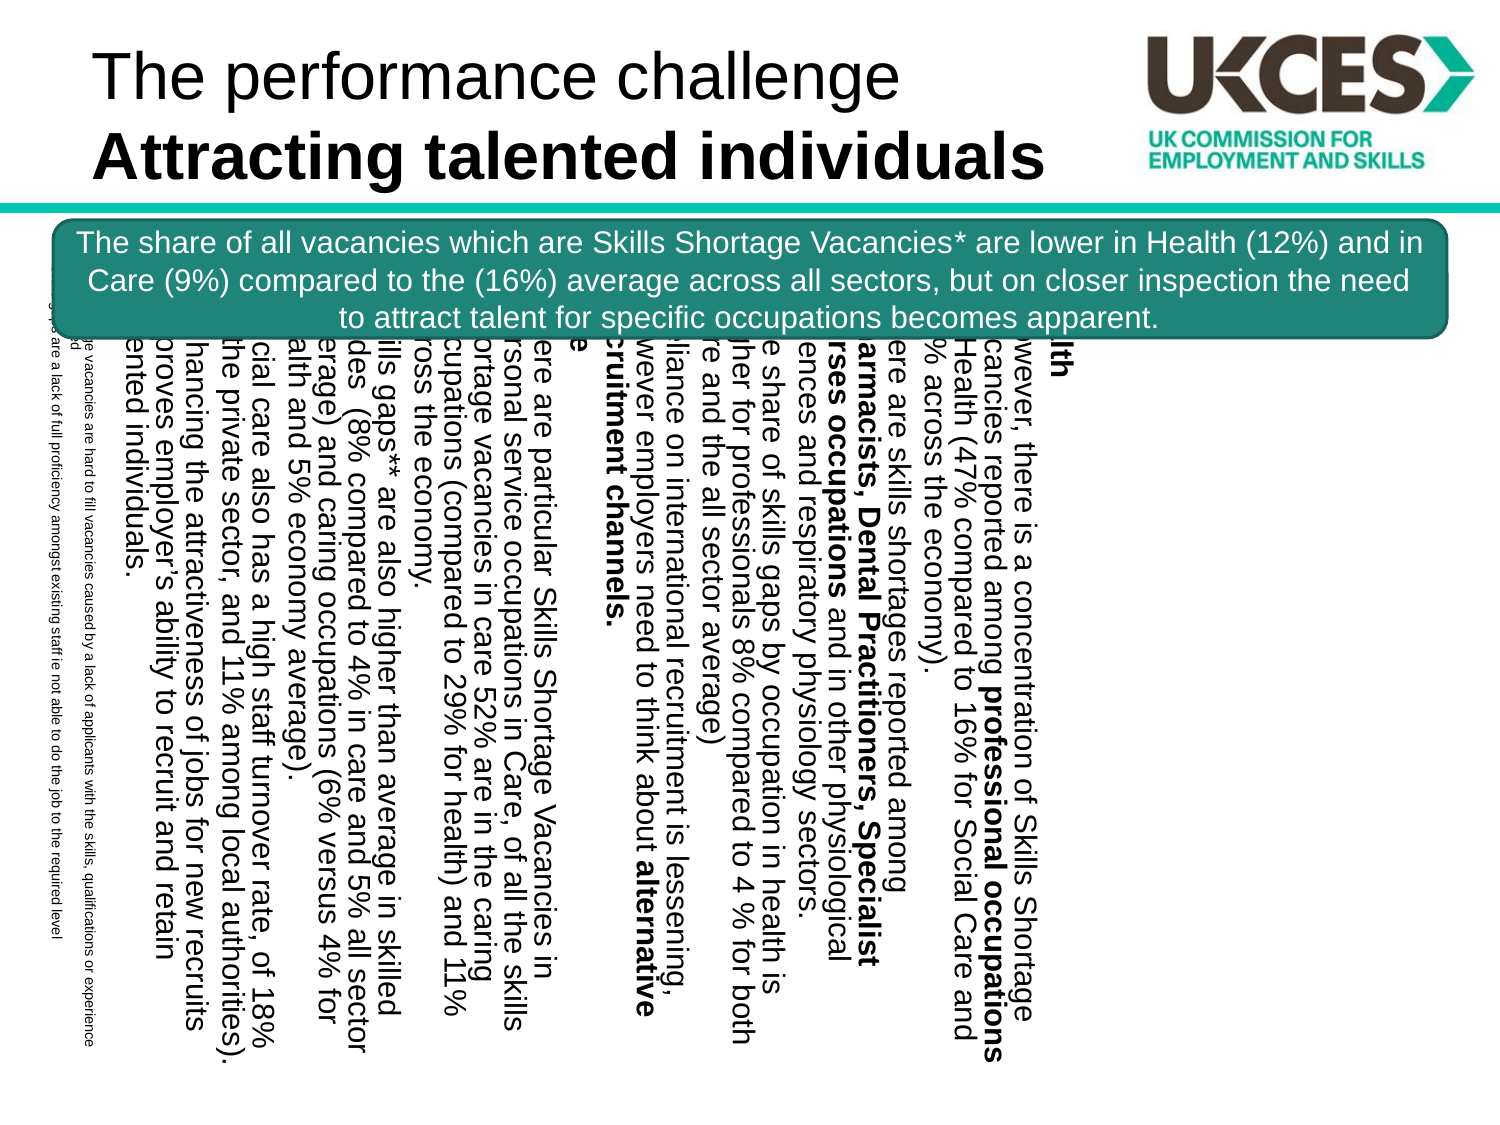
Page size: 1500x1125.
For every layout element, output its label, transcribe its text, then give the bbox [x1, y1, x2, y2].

picture [1139, 31, 1480, 174]
text_box The share of all vacancies which are Skills Shortage Vacancies* are lower in Health (12%) and in Care (9%) compared to the (16%) average across all sectors, but on closer inspection the need to attract talent for specific occupations becomes apparent. [51, 218, 1449, 340]
list In Health However, there is a concentration of Skills Shortage Vacancies reported among professional occupations in Health (47% compared to 16% for Social Care and 18% across the economy). There are skills shortages reported among Pharmacists, Dental Practitioners, Specialist nurses occupations and in other physiological sciences and respiratory physiology sectors. The share of skills gaps by occupation in health is higher for professionals 8% compared to 4 % for both care and the all sector average) Reliance on international recruitment is lessening, however employers need to think about alternative recruitment channels. In Care There are particular Skills Shortage Vacancies in personal service occupations in Care, of all the skills shortage vacancies in care 52% are in the caring occupations (compared to 29% for health) and 11% across the economy. Skills gaps** are also higher than average in skilled trades (8% compared to 4% in care and 5% all sector average) and caring occupations (6% versus 4% for health and 5% economy average). Social care also has a high staff turnover rate, of 18% in the private sector, and 11% among local authorities). Enhancing the attractiveness of jobs for new recruits improves employer’s ability to recruit and retain talented individuals. * Skills shortage vacancies are hard to fill vacancies caused by a lack of applicants with the skills, qualifications or experience needed ** Skills gaps are a lack of full proficiency amongst existing staff ie not able to do the job to the required level [41, 231, 1459, 1083]
title The performance challenge Attracting talented individuals [76, 18, 1116, 207]
